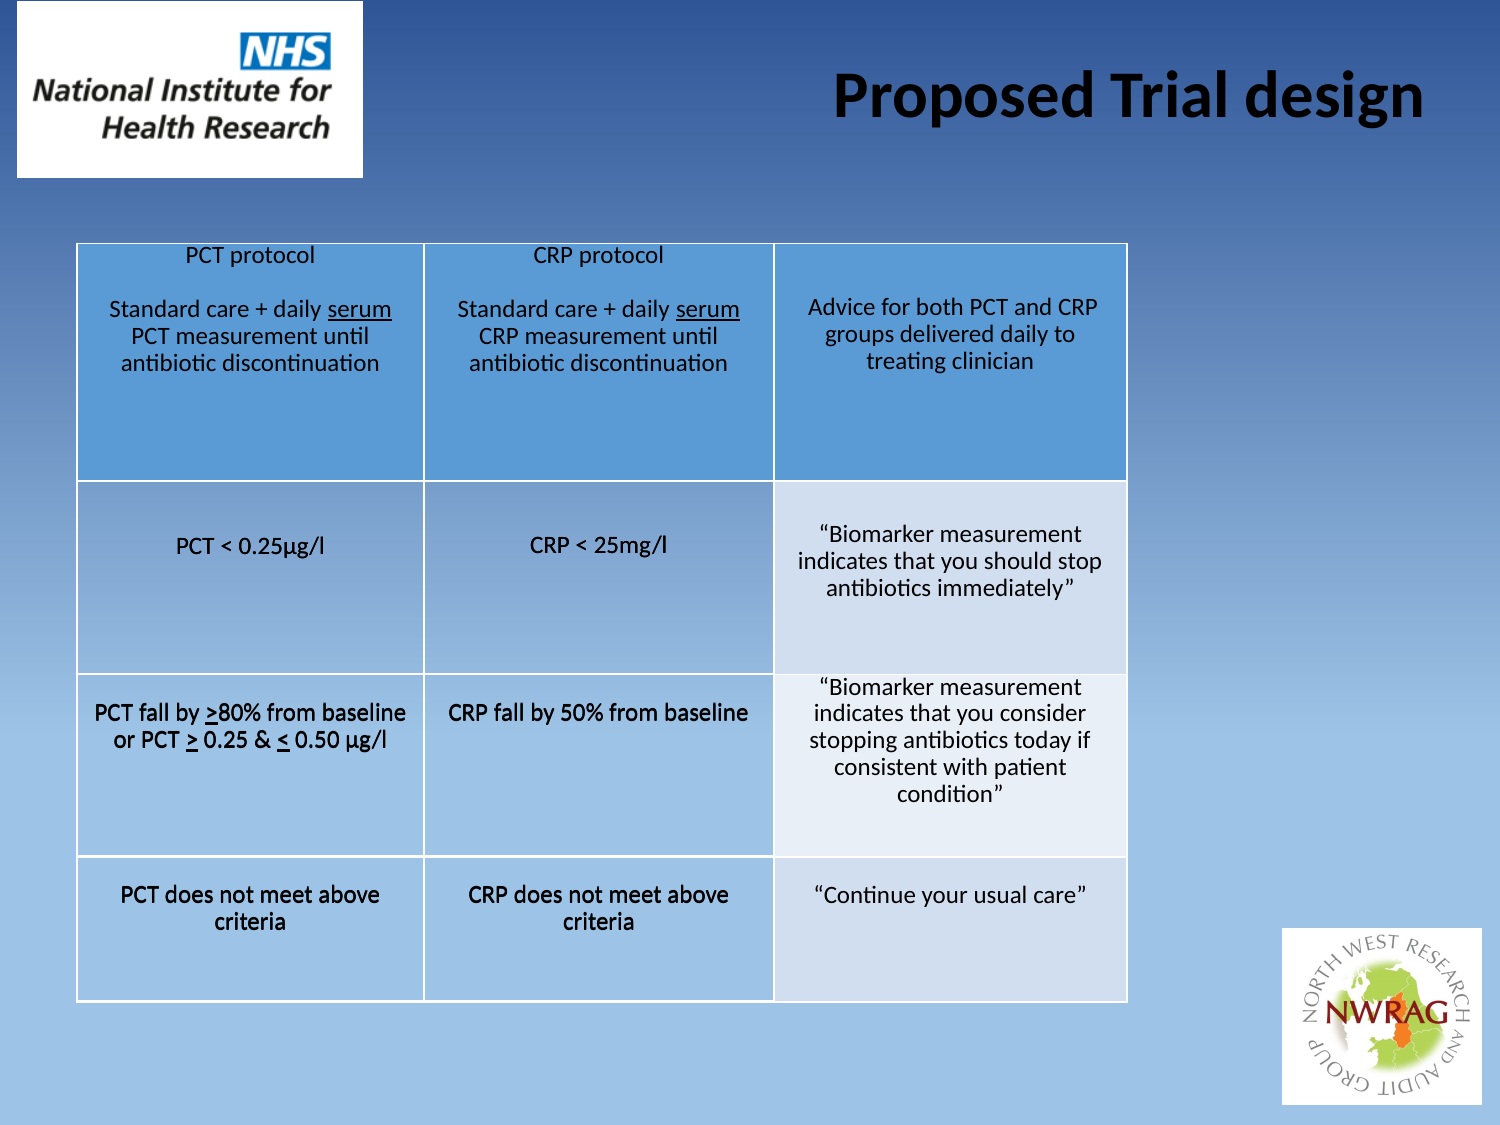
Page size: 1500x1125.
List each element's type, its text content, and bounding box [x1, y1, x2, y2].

table_cell PCT does not meet above criteria [78, 858, 423, 1001]
text_box Proposed Trial design [819, 43, 1441, 138]
table_cell “Continue your usual care” [775, 858, 1126, 1001]
picture [16, 1, 363, 178]
table_cell CRP fall by 50% from baseline [425, 675, 773, 856]
table_header Advice for both PCT and CRP groups delivered daily to treating clinician [775, 244, 1126, 480]
table_header PCT protocol Standard care + daily serum PCT measurement until antibiotic discontinuation [78, 244, 423, 480]
table_cell “Biomarker measurement indicates that you consider stopping antibiotics today if consistent with patient condition” [775, 675, 1126, 856]
table_cell CRP does not meet above criteria [425, 858, 773, 1001]
table_cell CRP < 25mg/l [425, 482, 773, 674]
picture [1282, 928, 1482, 1105]
table_cell PCT fall by >80% from baseline or PCT > 0.25 & < 0.50 µg/l [78, 675, 423, 856]
table_cell PCT < 0.25µg/l [78, 482, 423, 674]
table_cell “Biomarker measurement indicates that you should stop antibiotics immediately” [775, 482, 1126, 674]
table_header CRP protocol Standard care + daily serum CRP measurement until antibiotic discontinuation [425, 244, 773, 480]
